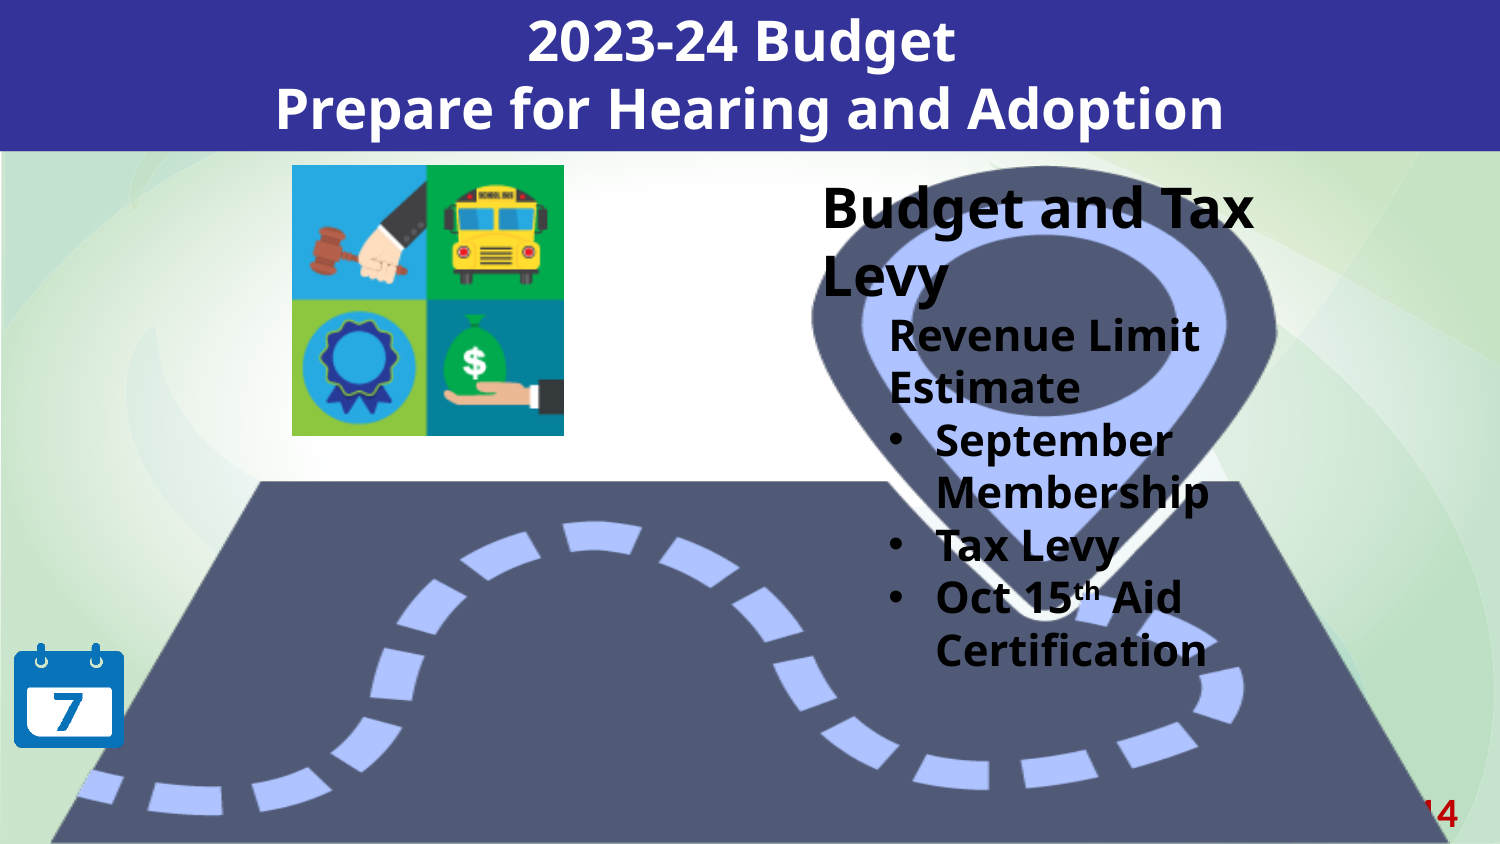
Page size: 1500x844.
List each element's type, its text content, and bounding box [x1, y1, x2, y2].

list 2023-24 Budget Prepare for Hearing and Adoption [0, 0, 1500, 149]
picture [14, 164, 1451, 844]
